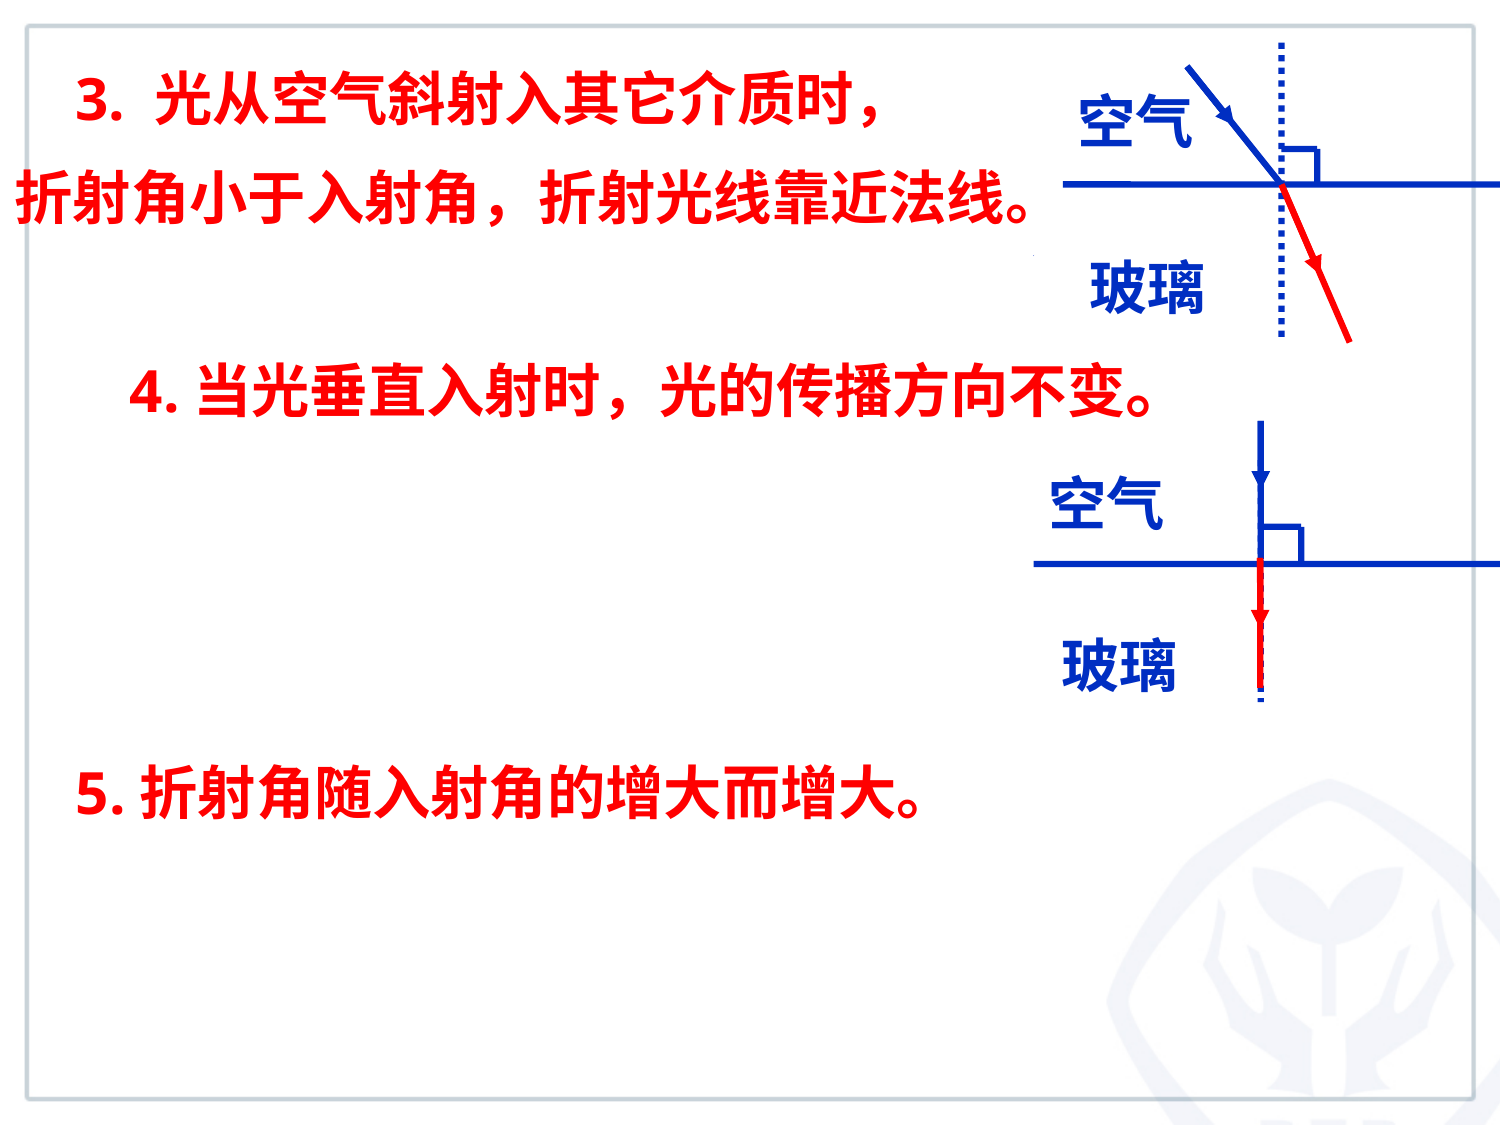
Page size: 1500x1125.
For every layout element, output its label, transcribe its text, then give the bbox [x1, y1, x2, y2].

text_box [1281, 148, 1318, 185]
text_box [1033, 420, 1500, 707]
text_box 3. 光从空气斜射入其它介质时， 折射角小于入射角，折射光线靠近法线。 [0, 54, 1500, 239]
picture [0, 239, 1500, 420]
text_box 5.折射角随入射角的增大而增大。 [0, 748, 1459, 834]
picture [0, 433, 1500, 1125]
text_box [1281, 184, 1350, 343]
text_box 4.当光垂直入射时，光的传播方向不变。 [0, 337, 1208, 433]
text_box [1062, 66, 1500, 329]
picture [0, 0, 1500, 54]
